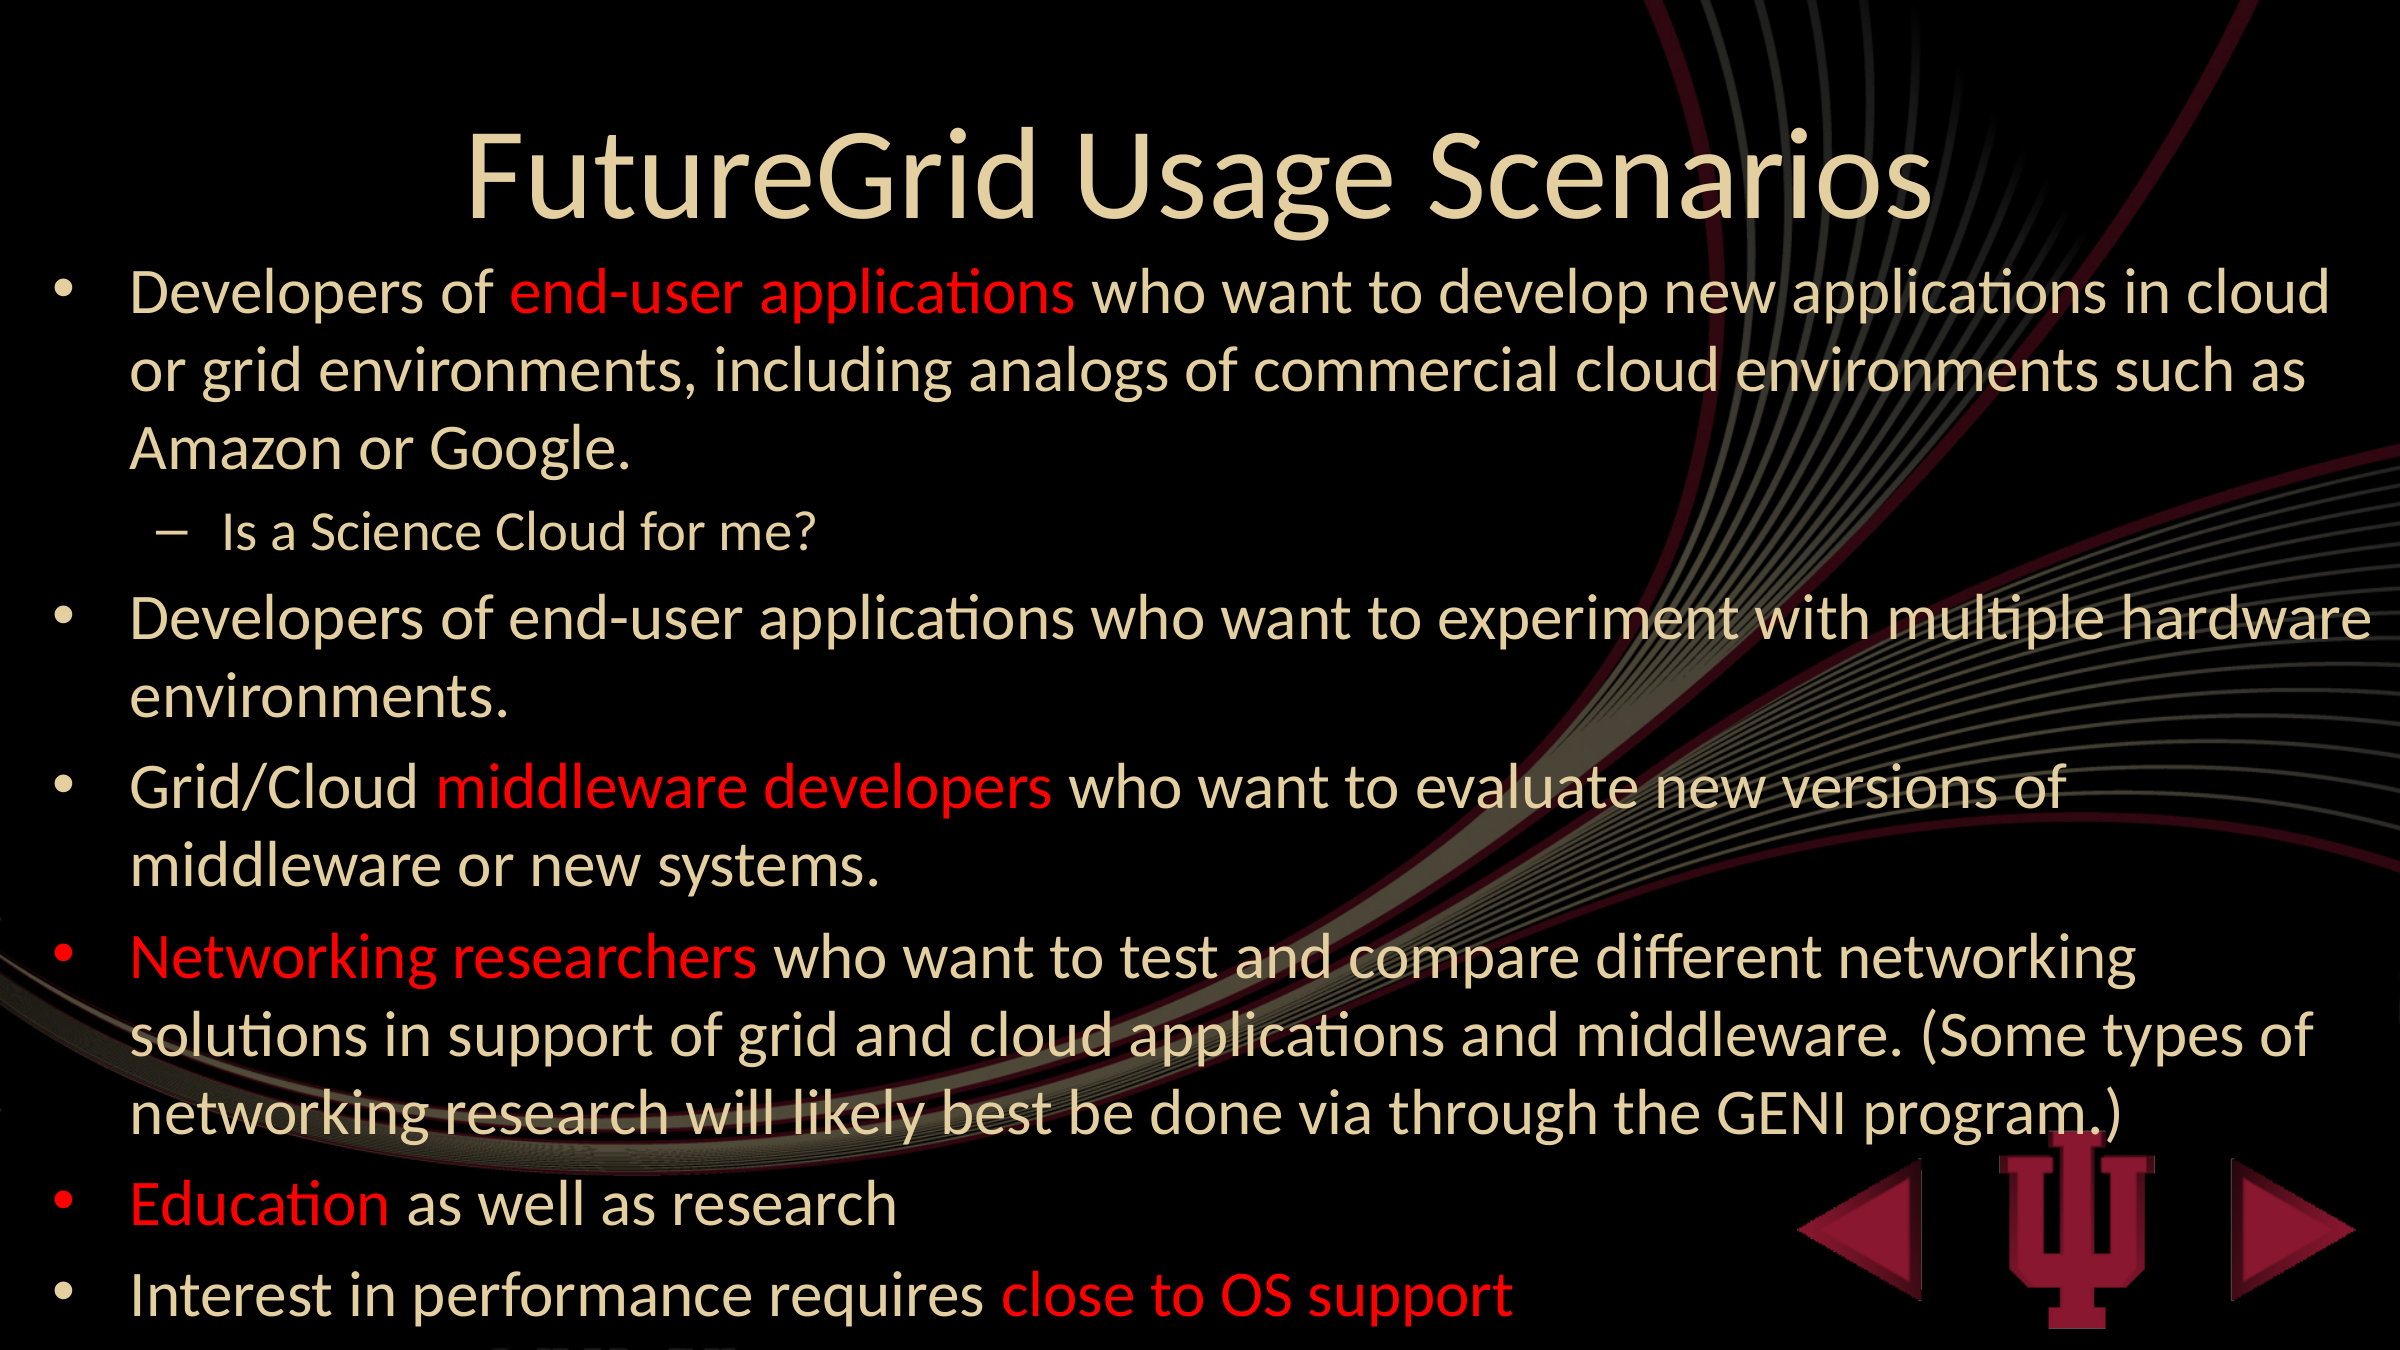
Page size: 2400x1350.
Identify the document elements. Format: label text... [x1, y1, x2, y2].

title FutureGrid Usage Scenarios [120, 54, 2280, 237]
list Developers of end-user applications who want to develop new applications in cloud or grid environments, including analogs of commercial cloud environments such as Amazon or Google. Is a Science Cloud for me? Developers of end-user applications who want to experiment with multiple hardware environments. Grid/Cloud middleware developers who want to evaluate new versions of middleware or new systems. Networking researchers who want to test and compare different networking solutions in support of grid and cloud applications and middleware. (Some types of networking research will likely best be done via through the GENI program.) Education as well as research Interest in performance requires close to OS support [30, 237, 2400, 1350]
picture [0, 0, 2400, 1350]
